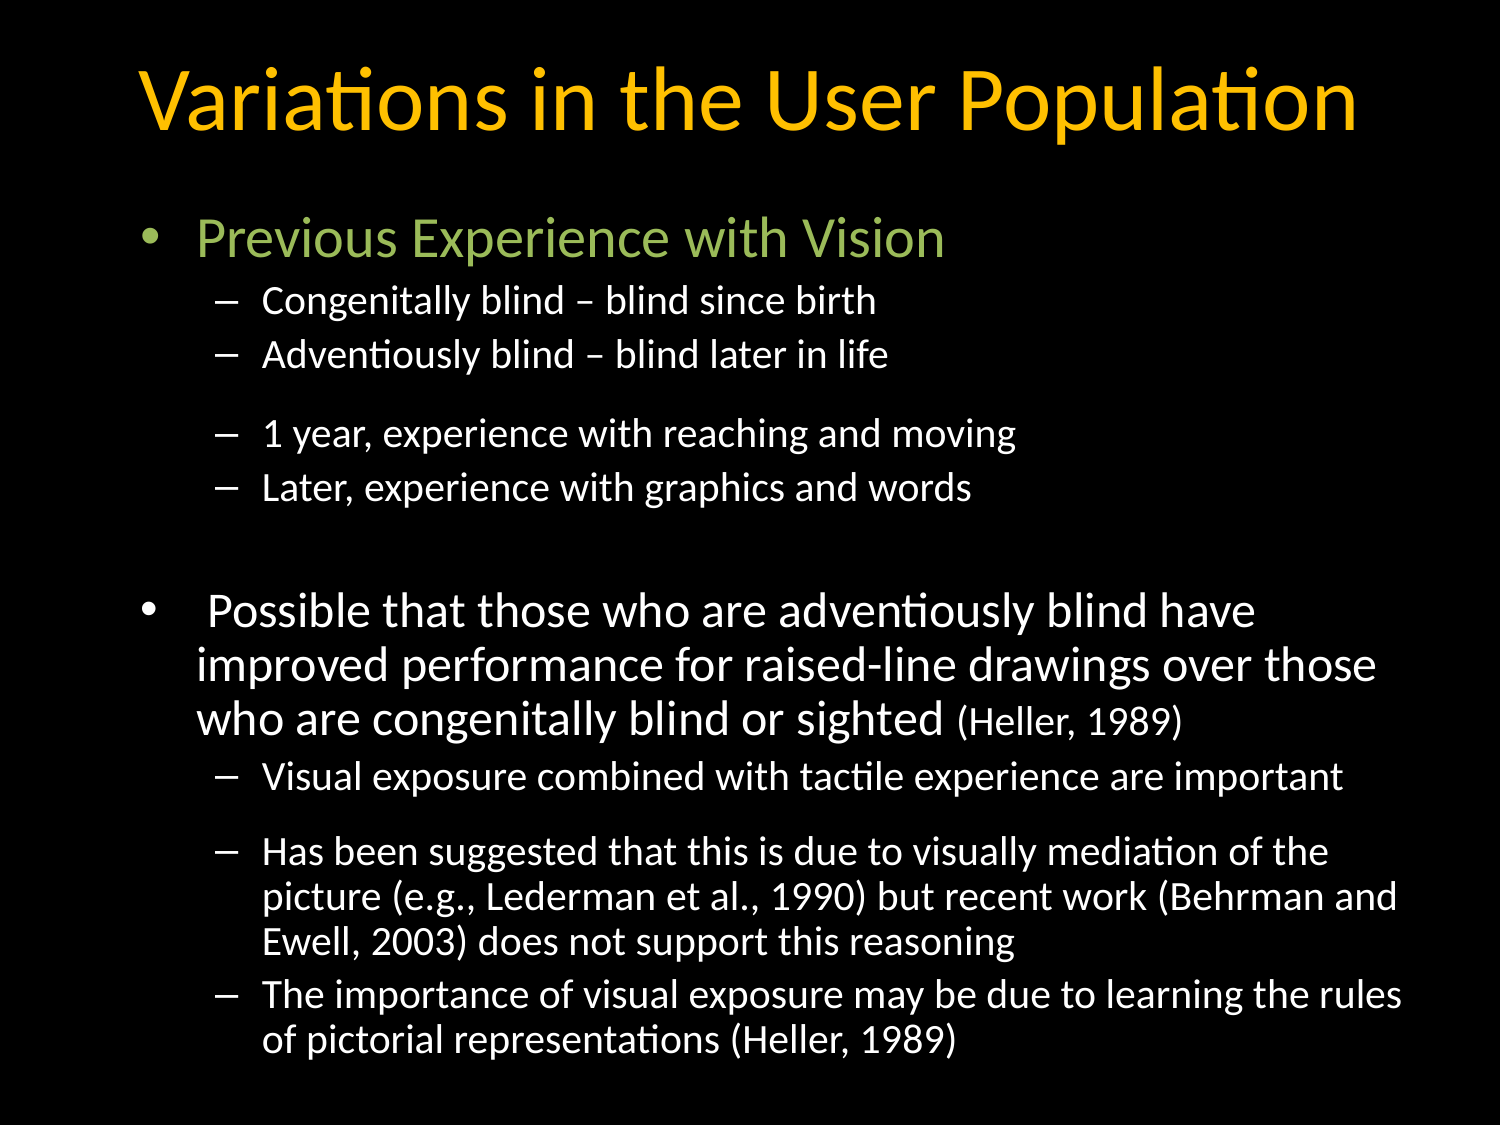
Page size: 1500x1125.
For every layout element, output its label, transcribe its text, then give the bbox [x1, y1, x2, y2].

list Previous Experience with Vision Congenitally blind – blind since birth Adventiously blind – blind later in life 1 year, experience with reaching and moving Later, experience with graphics and words Possible that those who are adventiously blind have improved performance for raised-line drawings over those who are congenitally blind or sighted (Heller, 1989) Visual exposure combined with tactile experience are important Has been suggested that this is due to visually mediation of the picture (e.g., Lederman et al., 1990) but recent work (Behrman and Ewell, 2003) does not support this reasoning The importance of visual exposure may be due to learning the rules of pictorial representations (Heller, 1989) [124, 199, 1438, 1101]
title Variations in the User Population [74, 0, 1426, 188]
